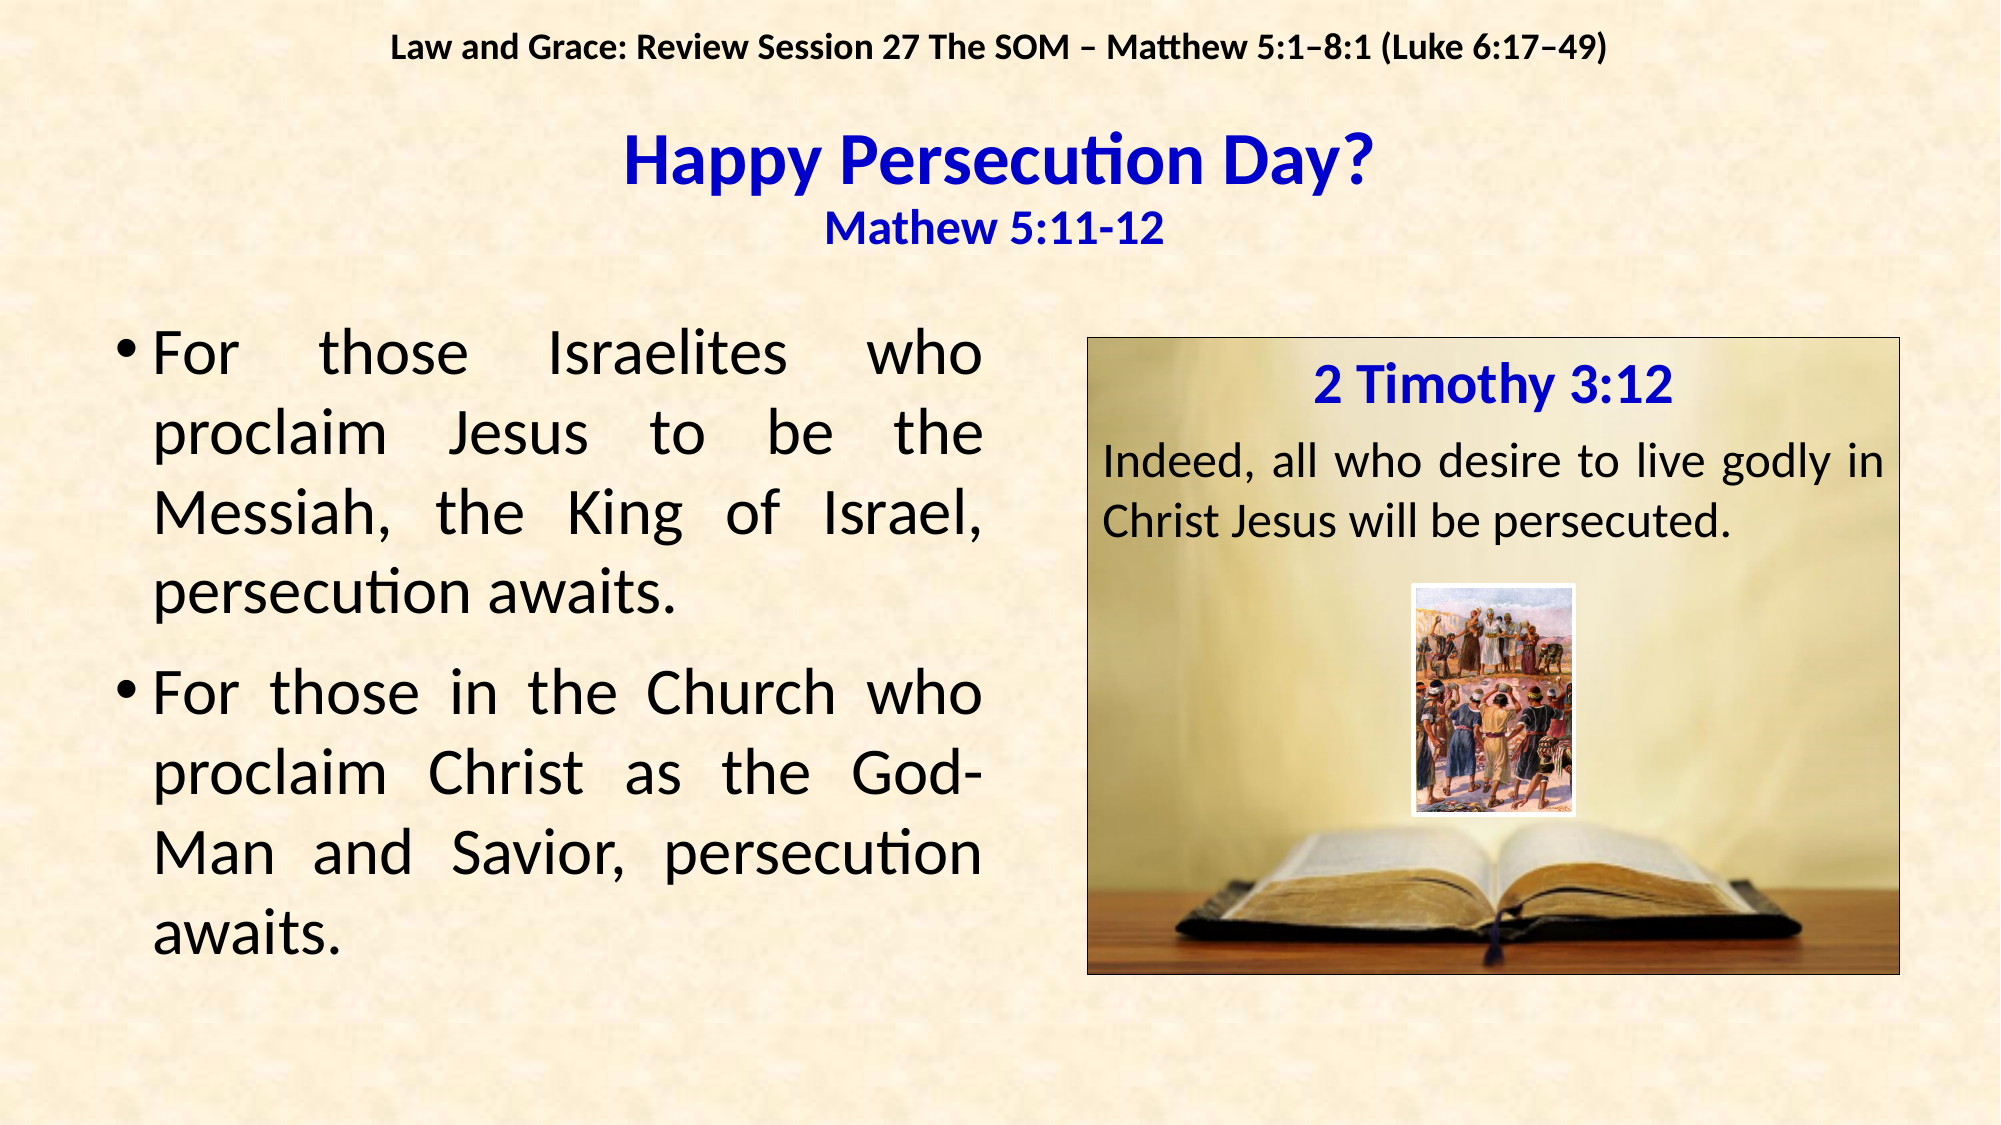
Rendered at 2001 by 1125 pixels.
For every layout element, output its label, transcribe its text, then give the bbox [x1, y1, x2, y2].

picture [0, 0, 2001, 1125]
text_box Law and Grace: Review Session 27 The SOM – Matthew 5:1–8:1 (Luke 6:17–49) [362, 14, 1638, 74]
list For those Israelites who proclaim Jesus to be the Messiah, the King of Israel, persecution awaits. For those in the Church who proclaim Christ as the God-Man and Savior, persecution awaits. [99, 299, 1000, 613]
title Happy Persecution Day? Mathew 5:11-12 [362, 112, 1638, 263]
